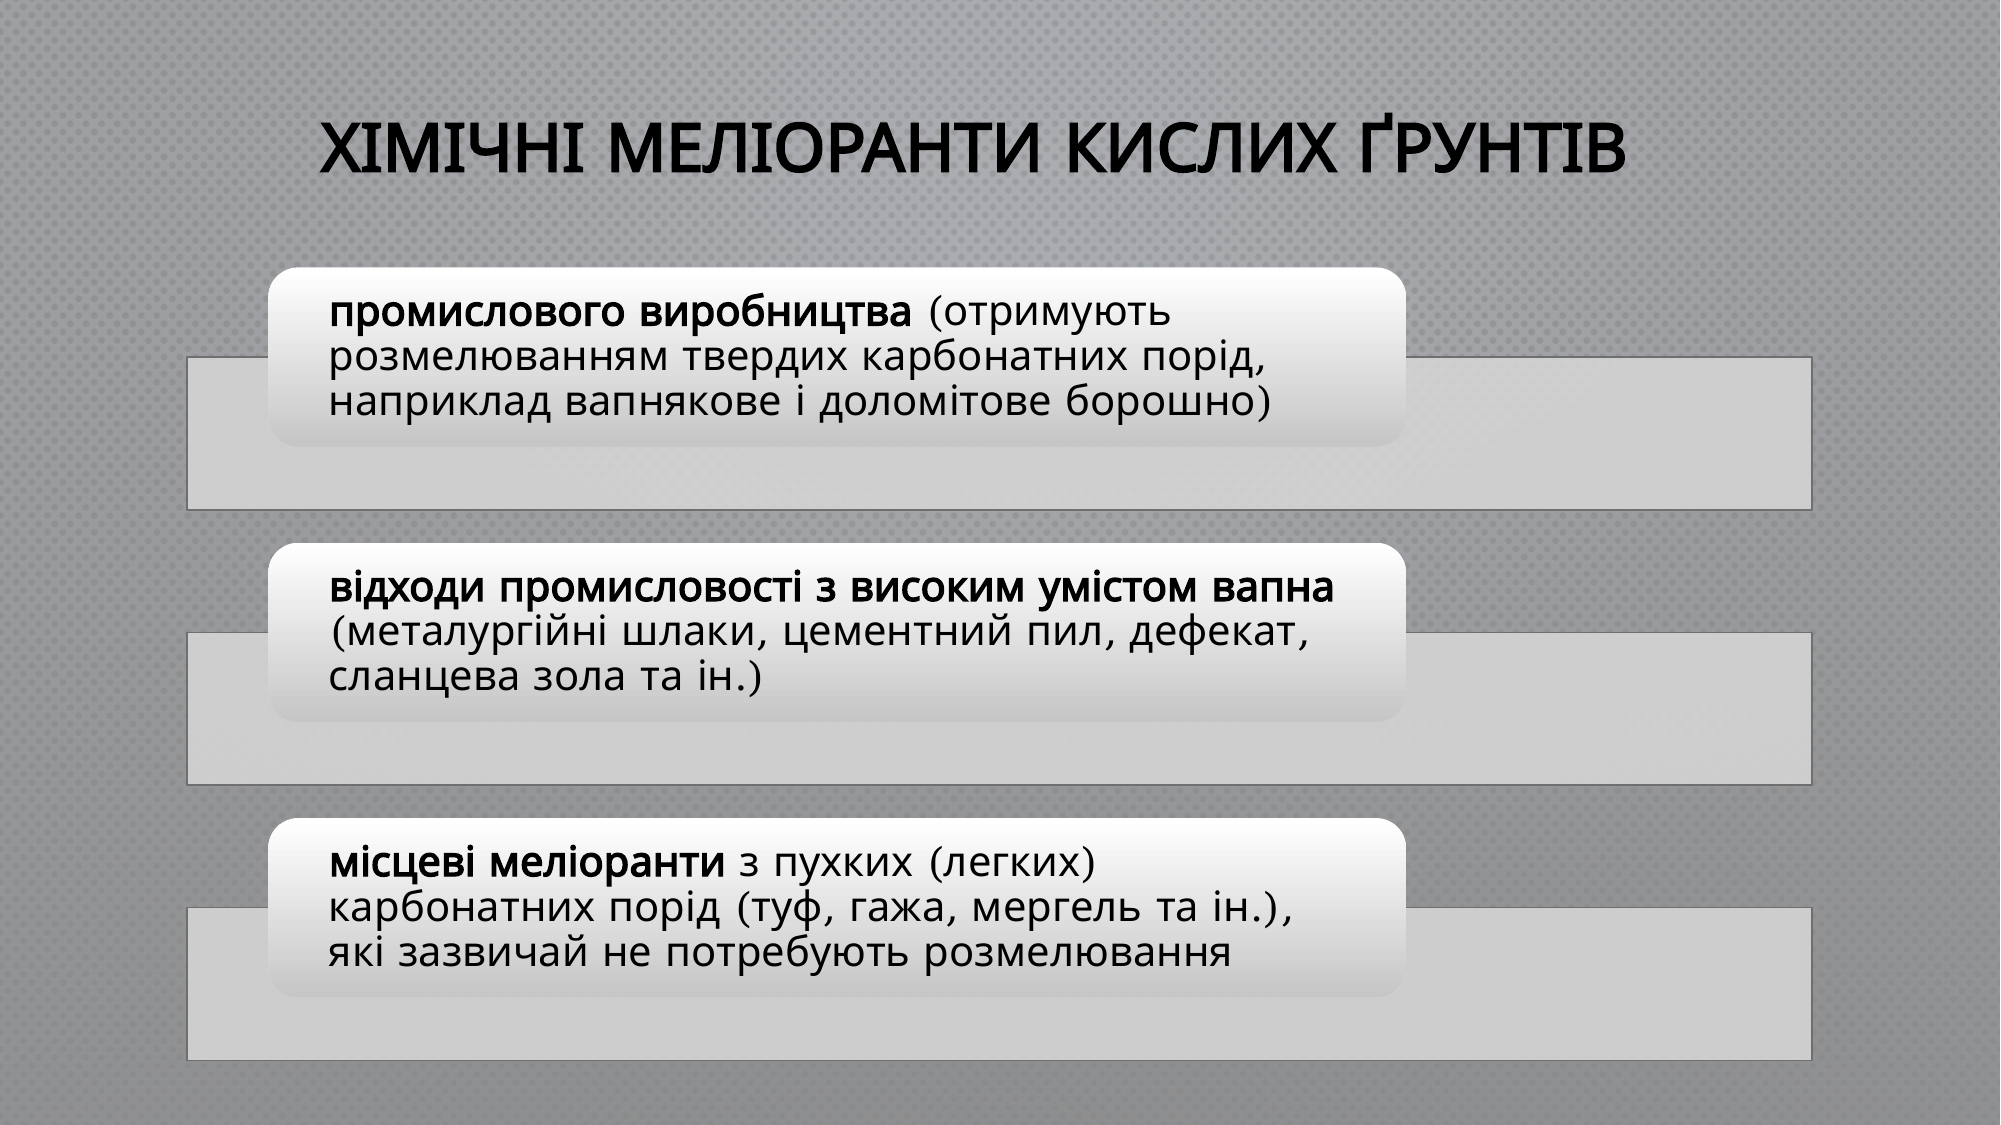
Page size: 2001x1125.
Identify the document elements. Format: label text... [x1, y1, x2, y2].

title Хімічні меліоранти кислих ґрунтів [173, 46, 1799, 243]
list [186, 263, 1813, 1065]
